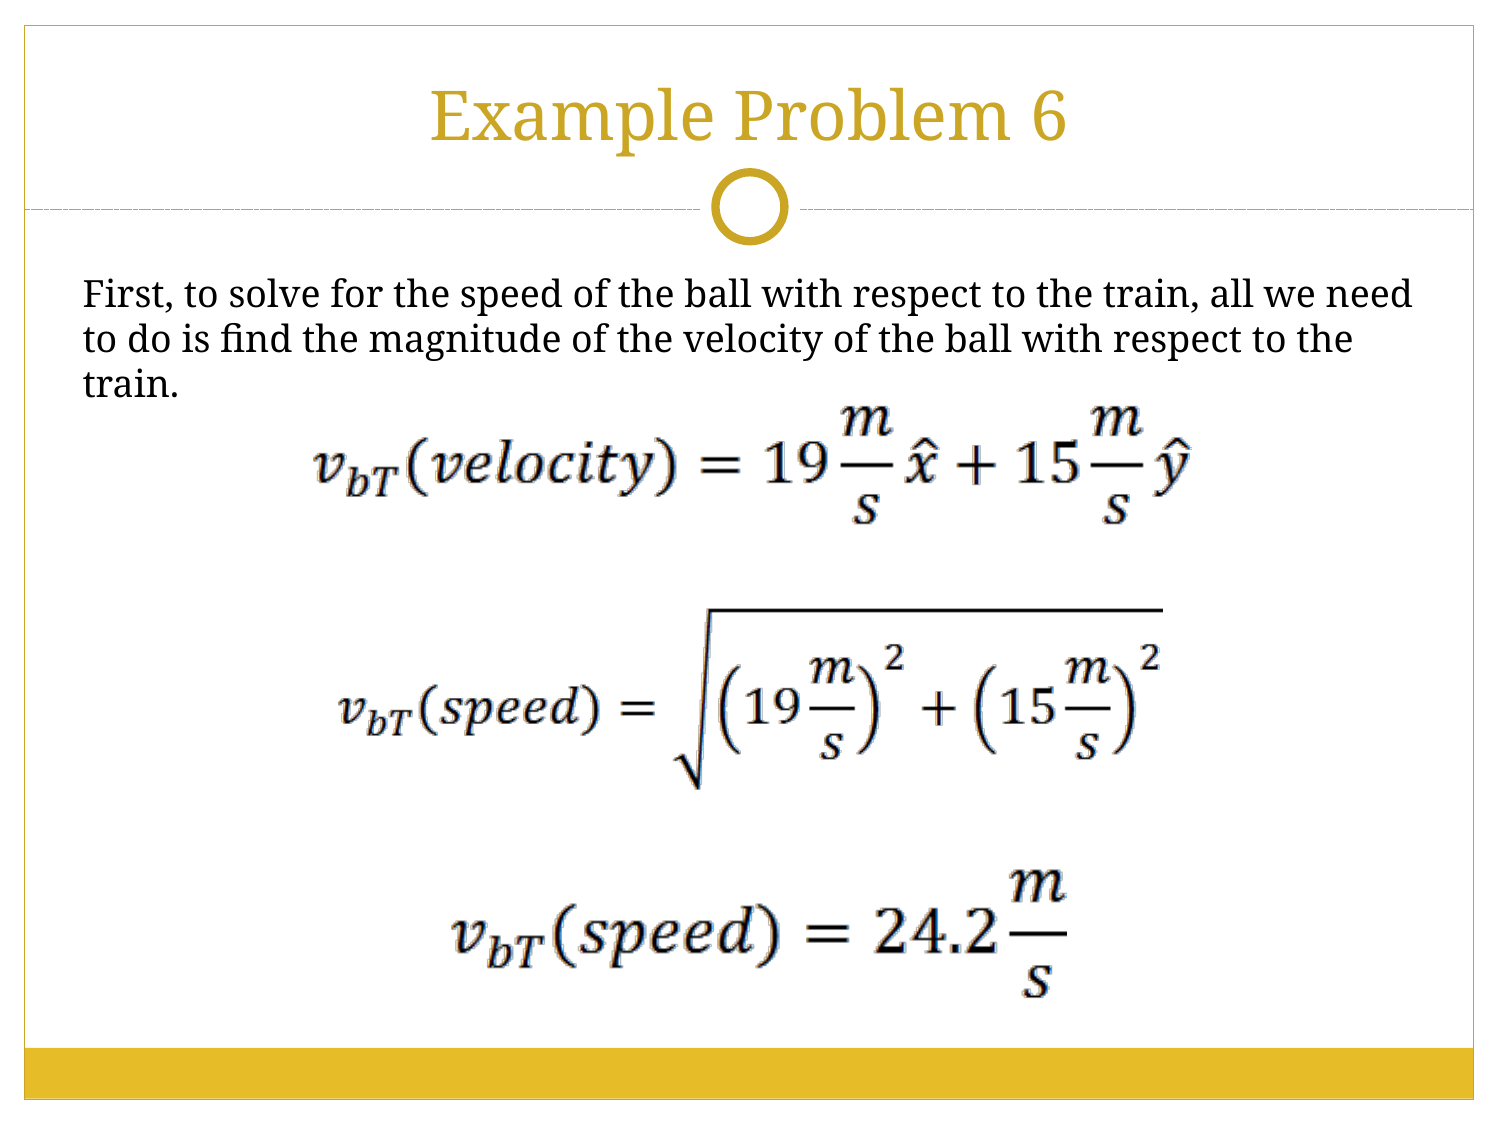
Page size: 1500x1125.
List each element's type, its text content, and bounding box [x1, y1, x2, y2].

picture [449, 862, 1068, 1013]
picture [312, 399, 1192, 538]
text_box First, to solve for the speed of the ball with respect to the train, all we need to do is find the magnitude of the velocity of the ball with respect to the train. [74, 262, 1425, 413]
picture [337, 599, 1163, 801]
title Example Problem 6 [48, 36, 1450, 163]
